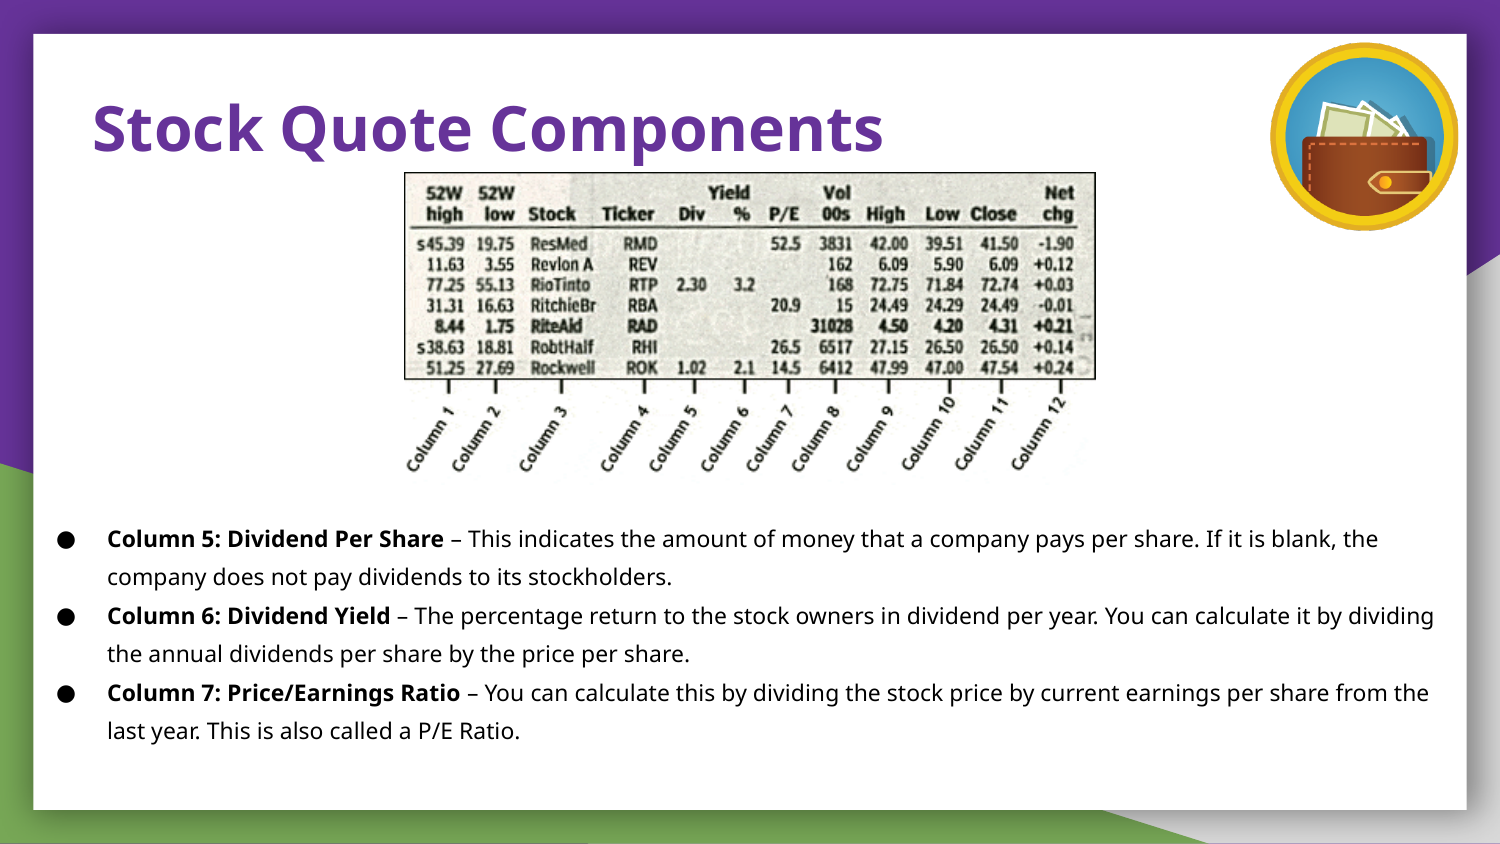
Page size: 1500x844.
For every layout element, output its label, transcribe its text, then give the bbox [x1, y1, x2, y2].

picture [404, 171, 1096, 485]
picture [1270, 42, 1460, 232]
title Stock Quote Components [77, 74, 1265, 231]
list Column 5: Dividend Per Share – This indicates the amount of money that a company pays per share. If it is blank, the company does not pay dividends to its stockholders. Column 6: Dividend Yield – The percentage return to the stock owners in dividend per year. You can calculate it by dividing the annual dividends per share by the price per share. Column 7: Price/Earnings Ratio – You can calculate this by dividing the stock price by current earnings per share from the last year. This is also called a P/E Ratio. [17, 498, 1474, 778]
